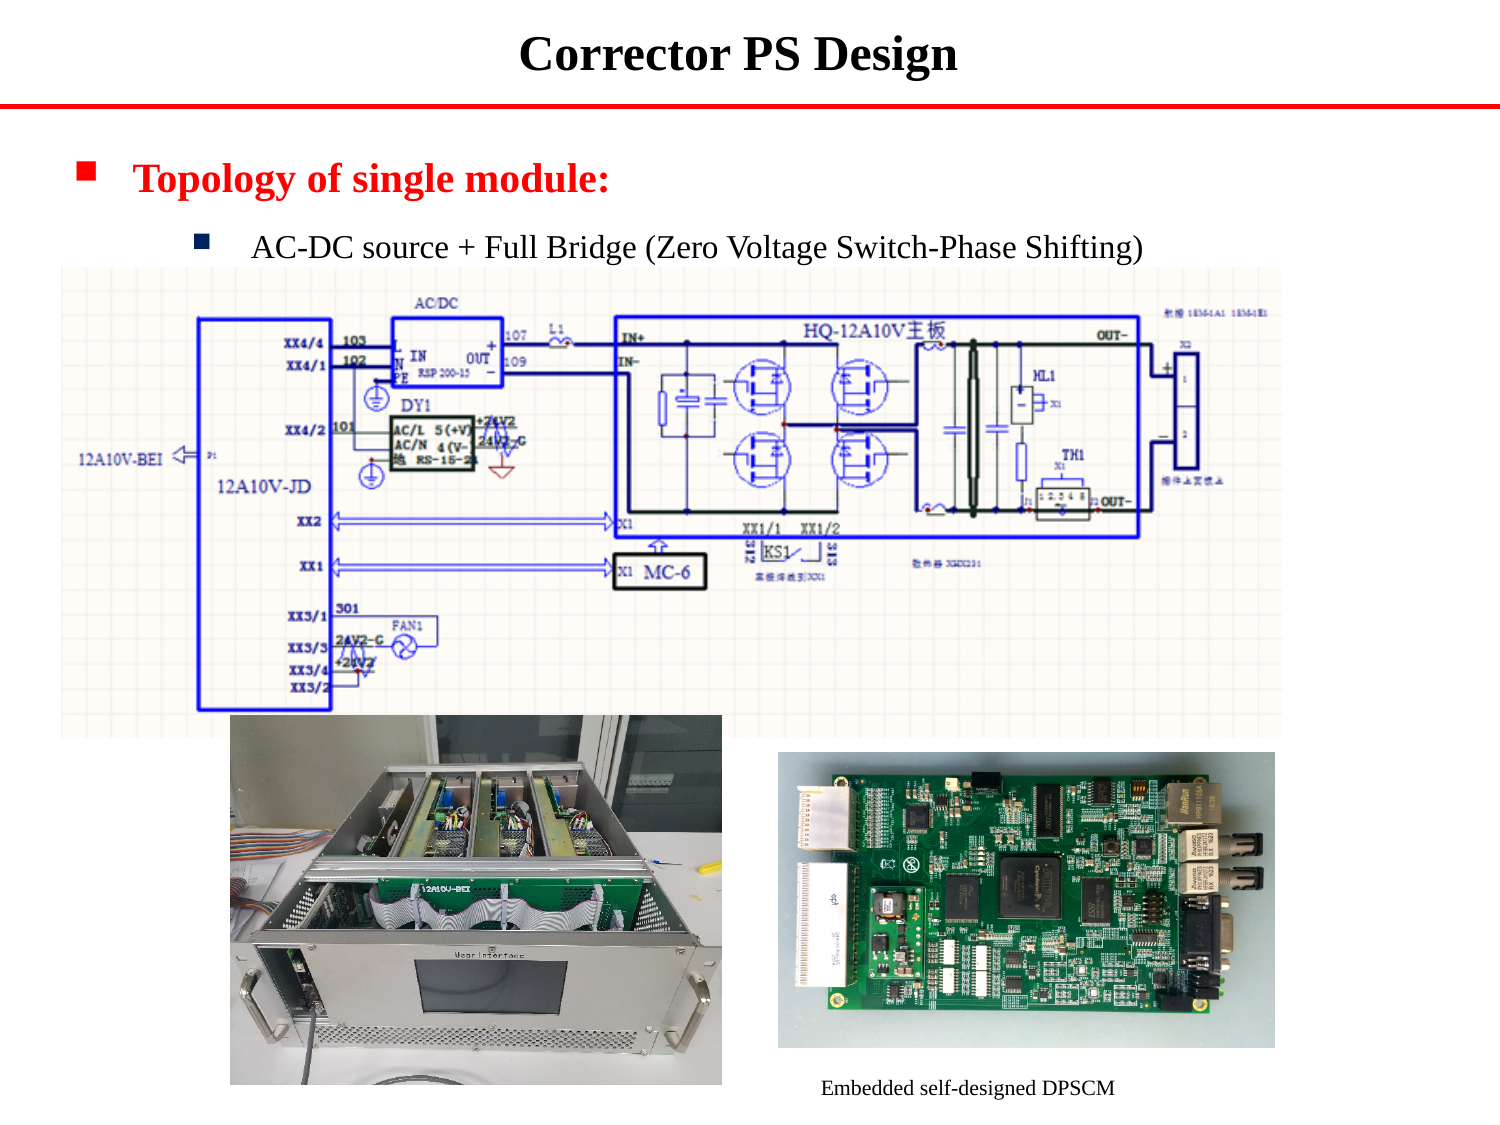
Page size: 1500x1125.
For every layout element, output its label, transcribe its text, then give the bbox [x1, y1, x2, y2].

picture [777, 752, 1275, 1049]
picture [60, 266, 1282, 1085]
text_box Embedded self-designed DPSCM [806, 1065, 1131, 1107]
text_box Topology of single module: AC-DC source + Full Bridge (Zero Voltage Switch-Phase Shifting) [58, 118, 1418, 1004]
text_box Corrector PS Design [58, 0, 1418, 101]
